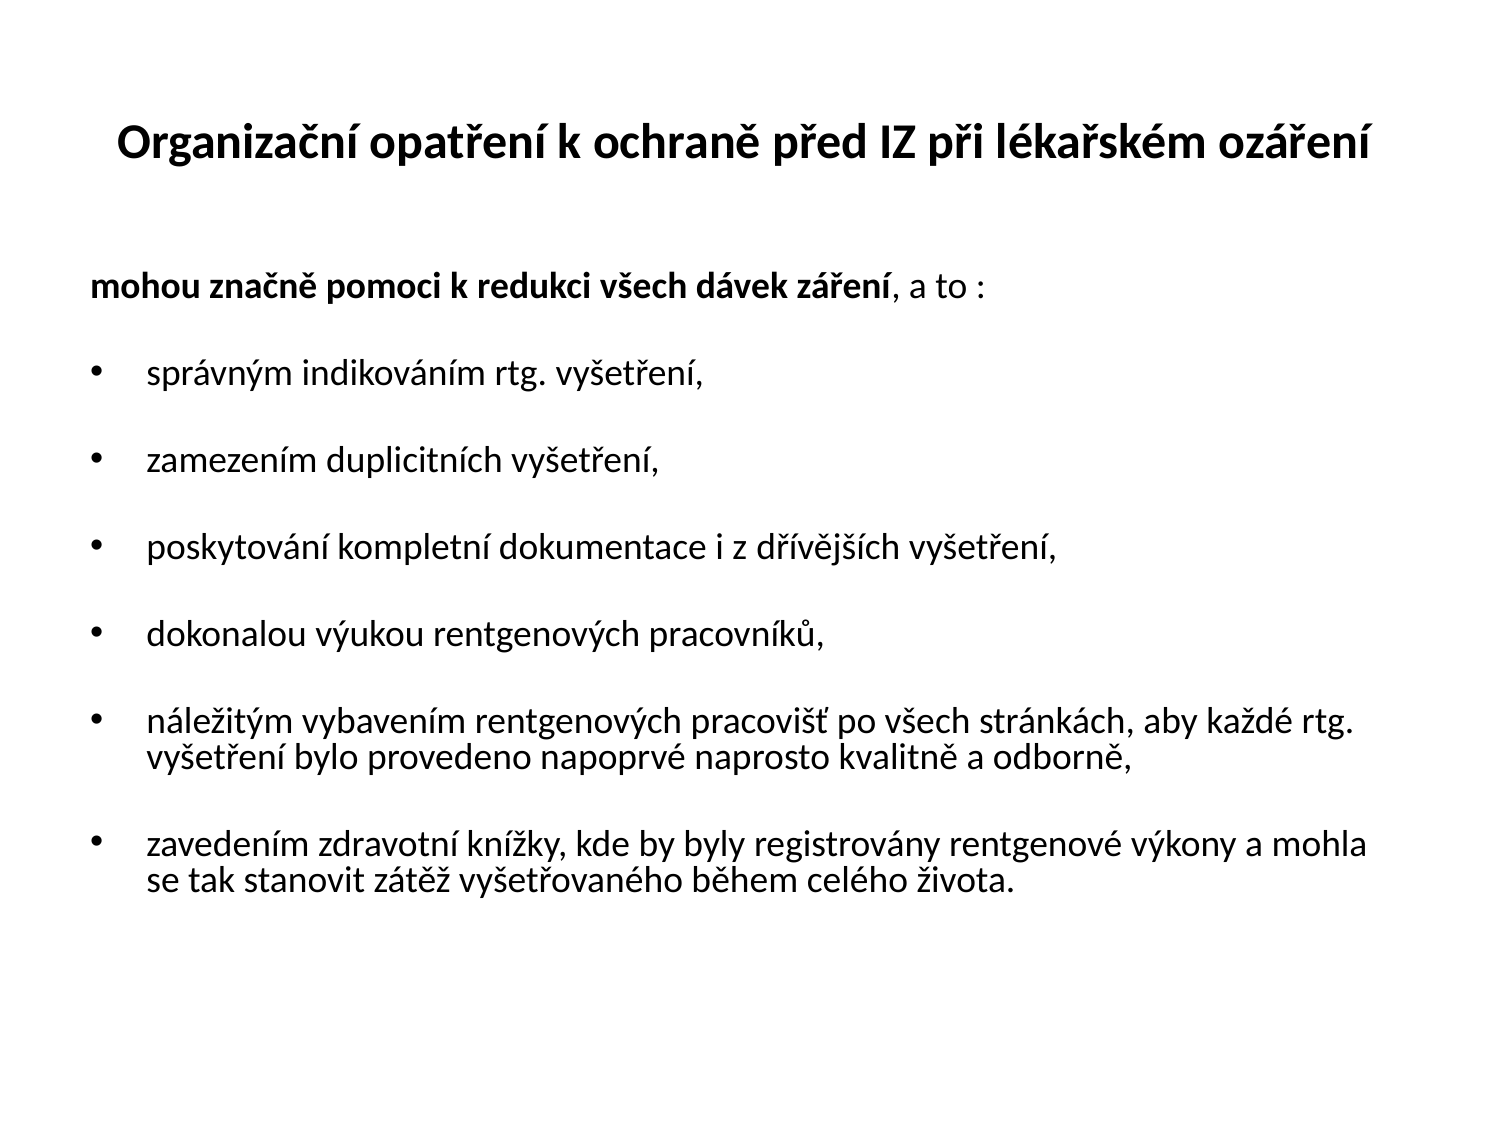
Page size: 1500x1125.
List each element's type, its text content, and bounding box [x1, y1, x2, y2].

list mohou značně pomoci k redukci všech dávek záření, a to : správným indikováním rtg. vyšetření, zamezením duplicitních vyšetření, poskytování kompletní dokumentace i z dřívějších vyšetření, dokonalou výukou rentgenových pracovníků, náležitým vybavením rentgenových pracovišť po všech stránkách, aby každé rtg. vyšetření bylo provedeno napoprvé naprosto kvalitně a odborně, zavedením zdravotní knížky, kde by byly registrovány rentgenové výkony a mohla se tak stanovit zátěž vyšetřovaného během celého života. [75, 262, 1425, 1005]
title Organizační opatření k ochraně před IZ při lékařském ozáření [75, 45, 1425, 233]
